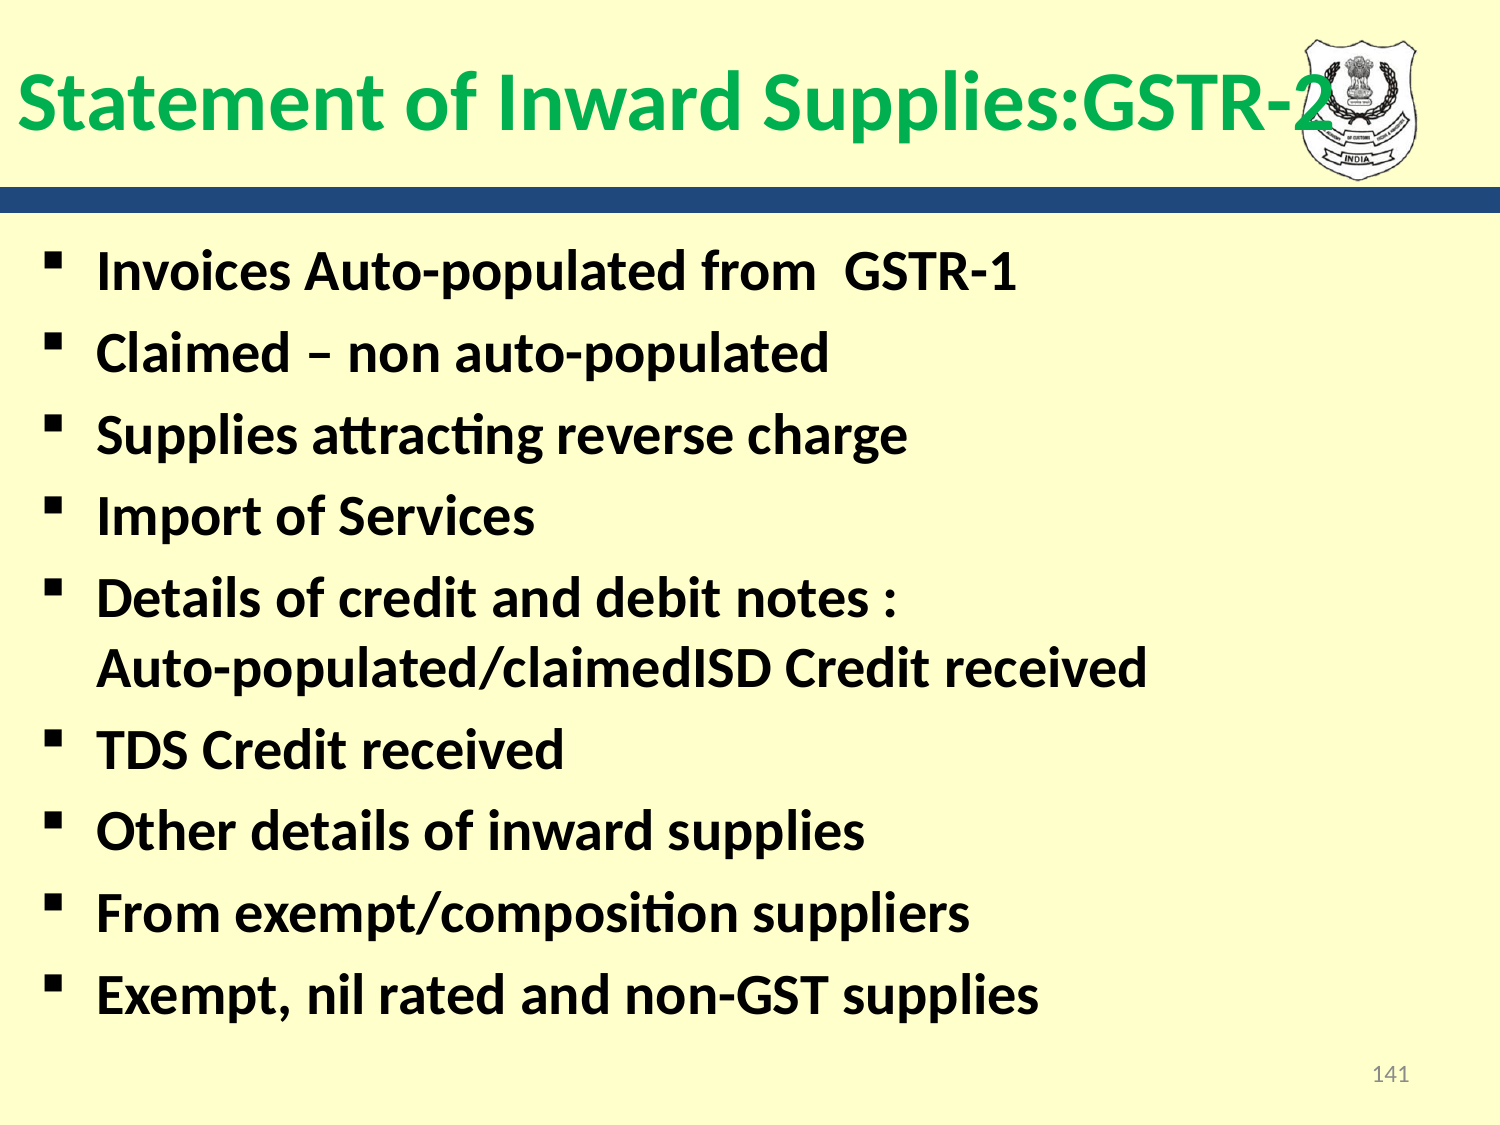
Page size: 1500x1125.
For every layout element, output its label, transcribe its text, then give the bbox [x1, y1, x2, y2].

list Invoices Auto-populated from GSTR-1 Claimed – non auto-populated Supplies attracting reverse charge Import of Services Details of credit and debit notes : Auto-populated/claimedISD Credit received TDS Credit received Other details of inward supplies From exempt/composition suppliers Exempt, nil rated and non-GST supplies [24, 224, 1425, 1100]
title Statement of Inward Supplies:GSTR-2 [2, 24, 1353, 168]
picture [1293, 28, 1425, 191]
slide_number 141 [1074, 1042, 1425, 1103]
